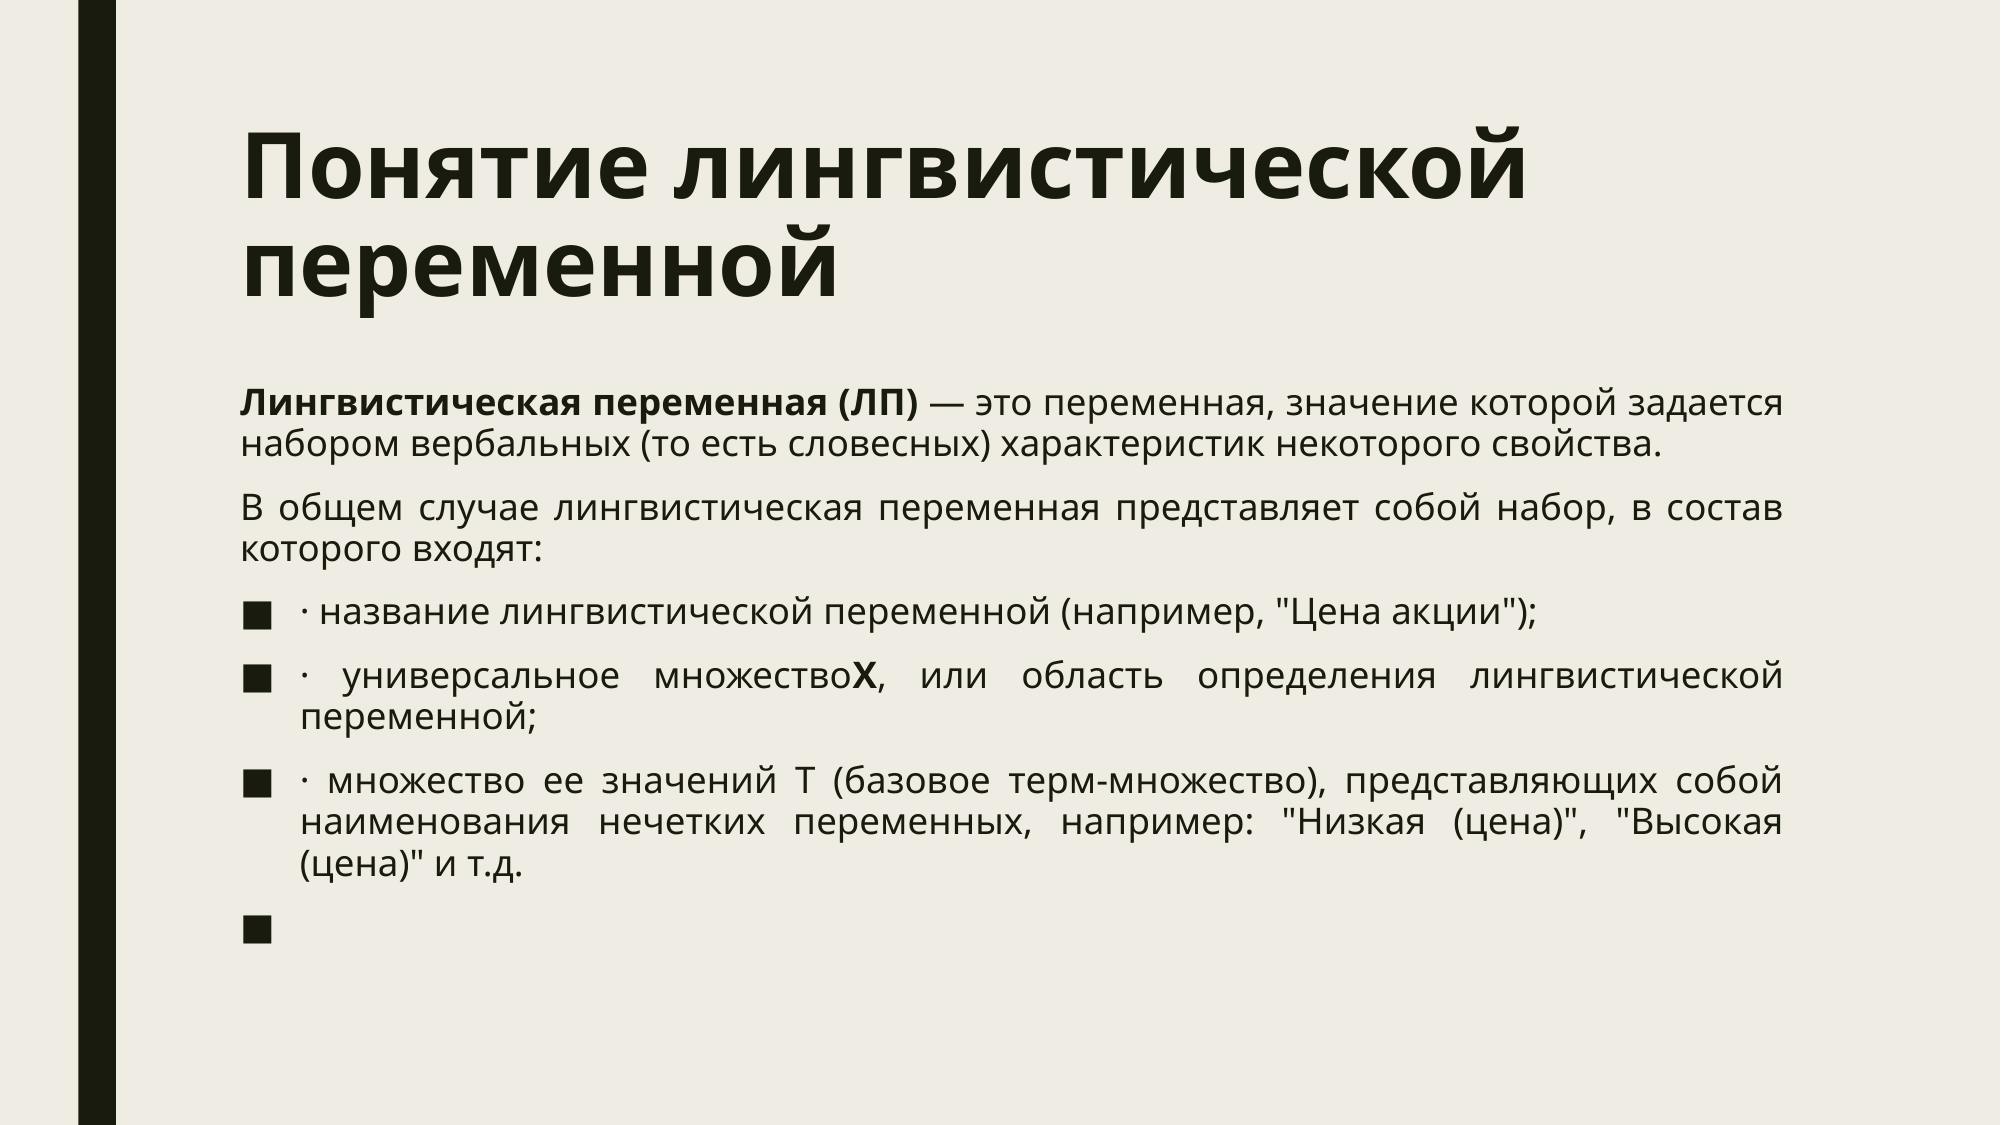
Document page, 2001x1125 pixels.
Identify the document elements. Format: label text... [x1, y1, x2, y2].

title Понятие лингвистической переменной [225, 112, 1800, 357]
list Лингвистическая переменная (ЛП) — это переменная, значение которой задается набором вербальных (то есть словесных) характеристик некоторого свойства. В общем случае лингвистическая переменная представляет собой набор, в состав которого входят: · название лингвистической переменной (например, "Цена акции"); · универсальное множествоX, или область определения лингвистической переменной; · множество ее значений T (базовое терм-множество), представляющих собой наименования нечетких переменных, например: "Низкая (цена)", "Высокая (цена)" и т.д. [225, 375, 1800, 963]
